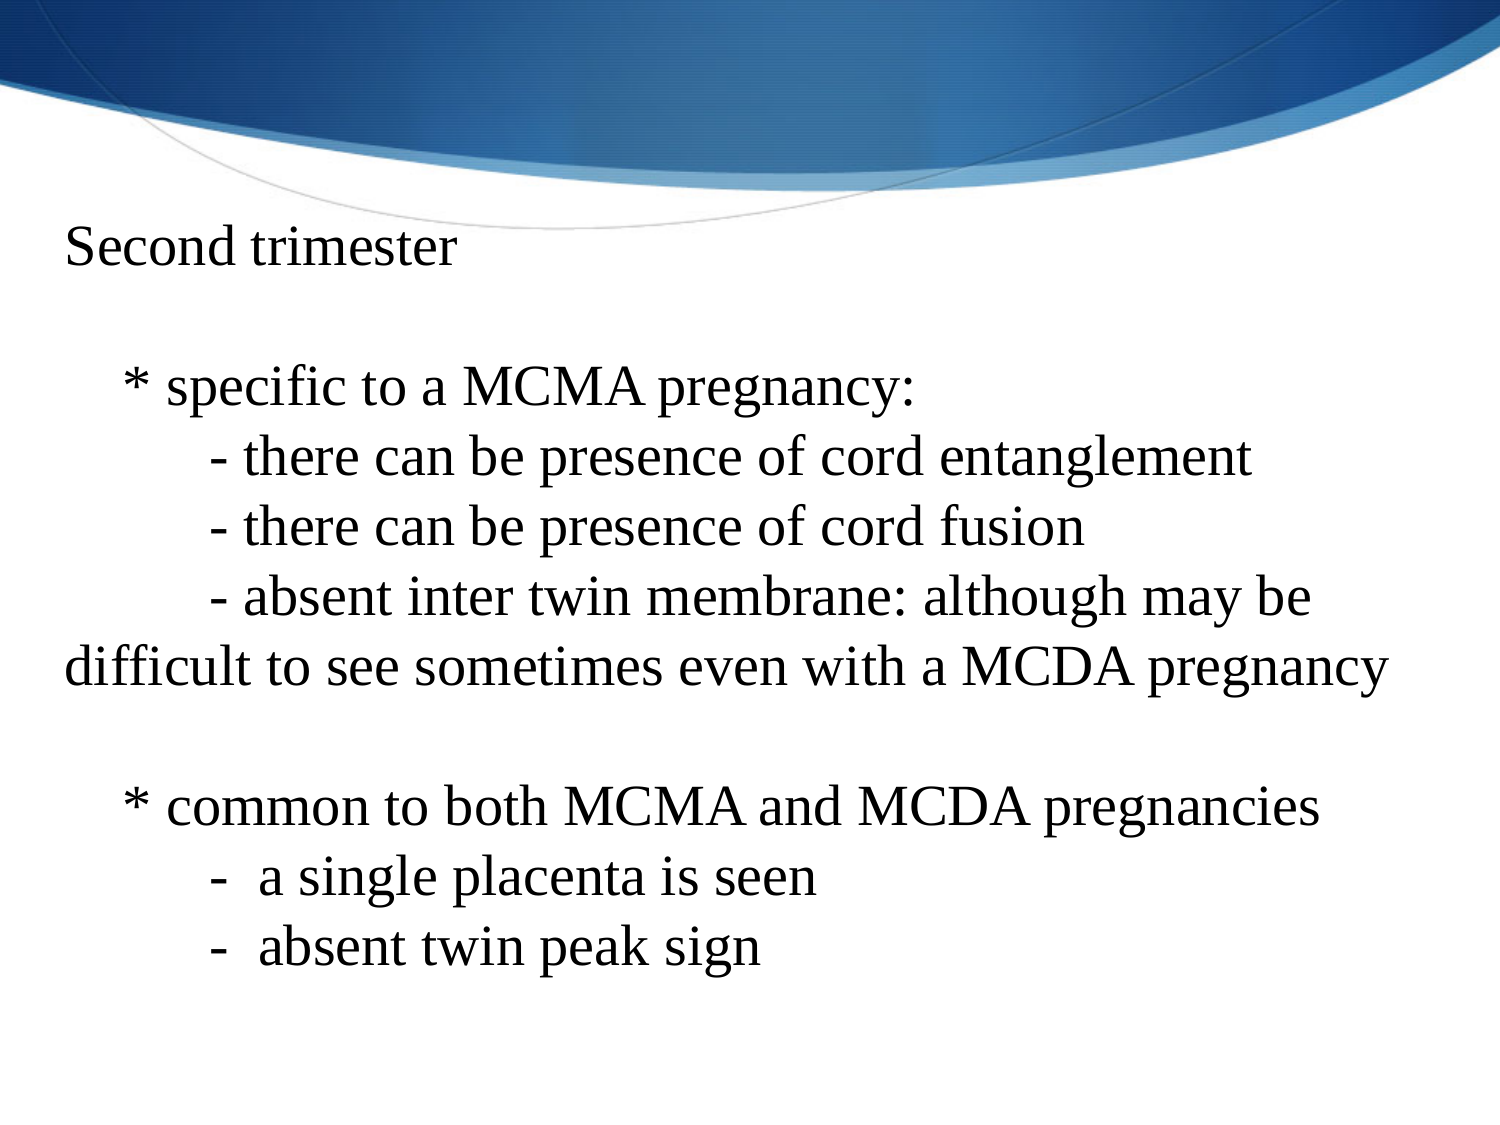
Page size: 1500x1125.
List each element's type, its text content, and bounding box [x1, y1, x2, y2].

text_box Second trimester * specific to a MCMA pregnancy: - there can be presence of cord entanglement - there can be presence of cord fusion - absent inter twin membrane: although may be difficult to see sometimes even with a MCDA pregnancy * common to both MCMA and MCDA pregnancies - a single placenta is seen - absent twin peak sign [50, 200, 1450, 985]
picture [0, 0, 1500, 1125]
